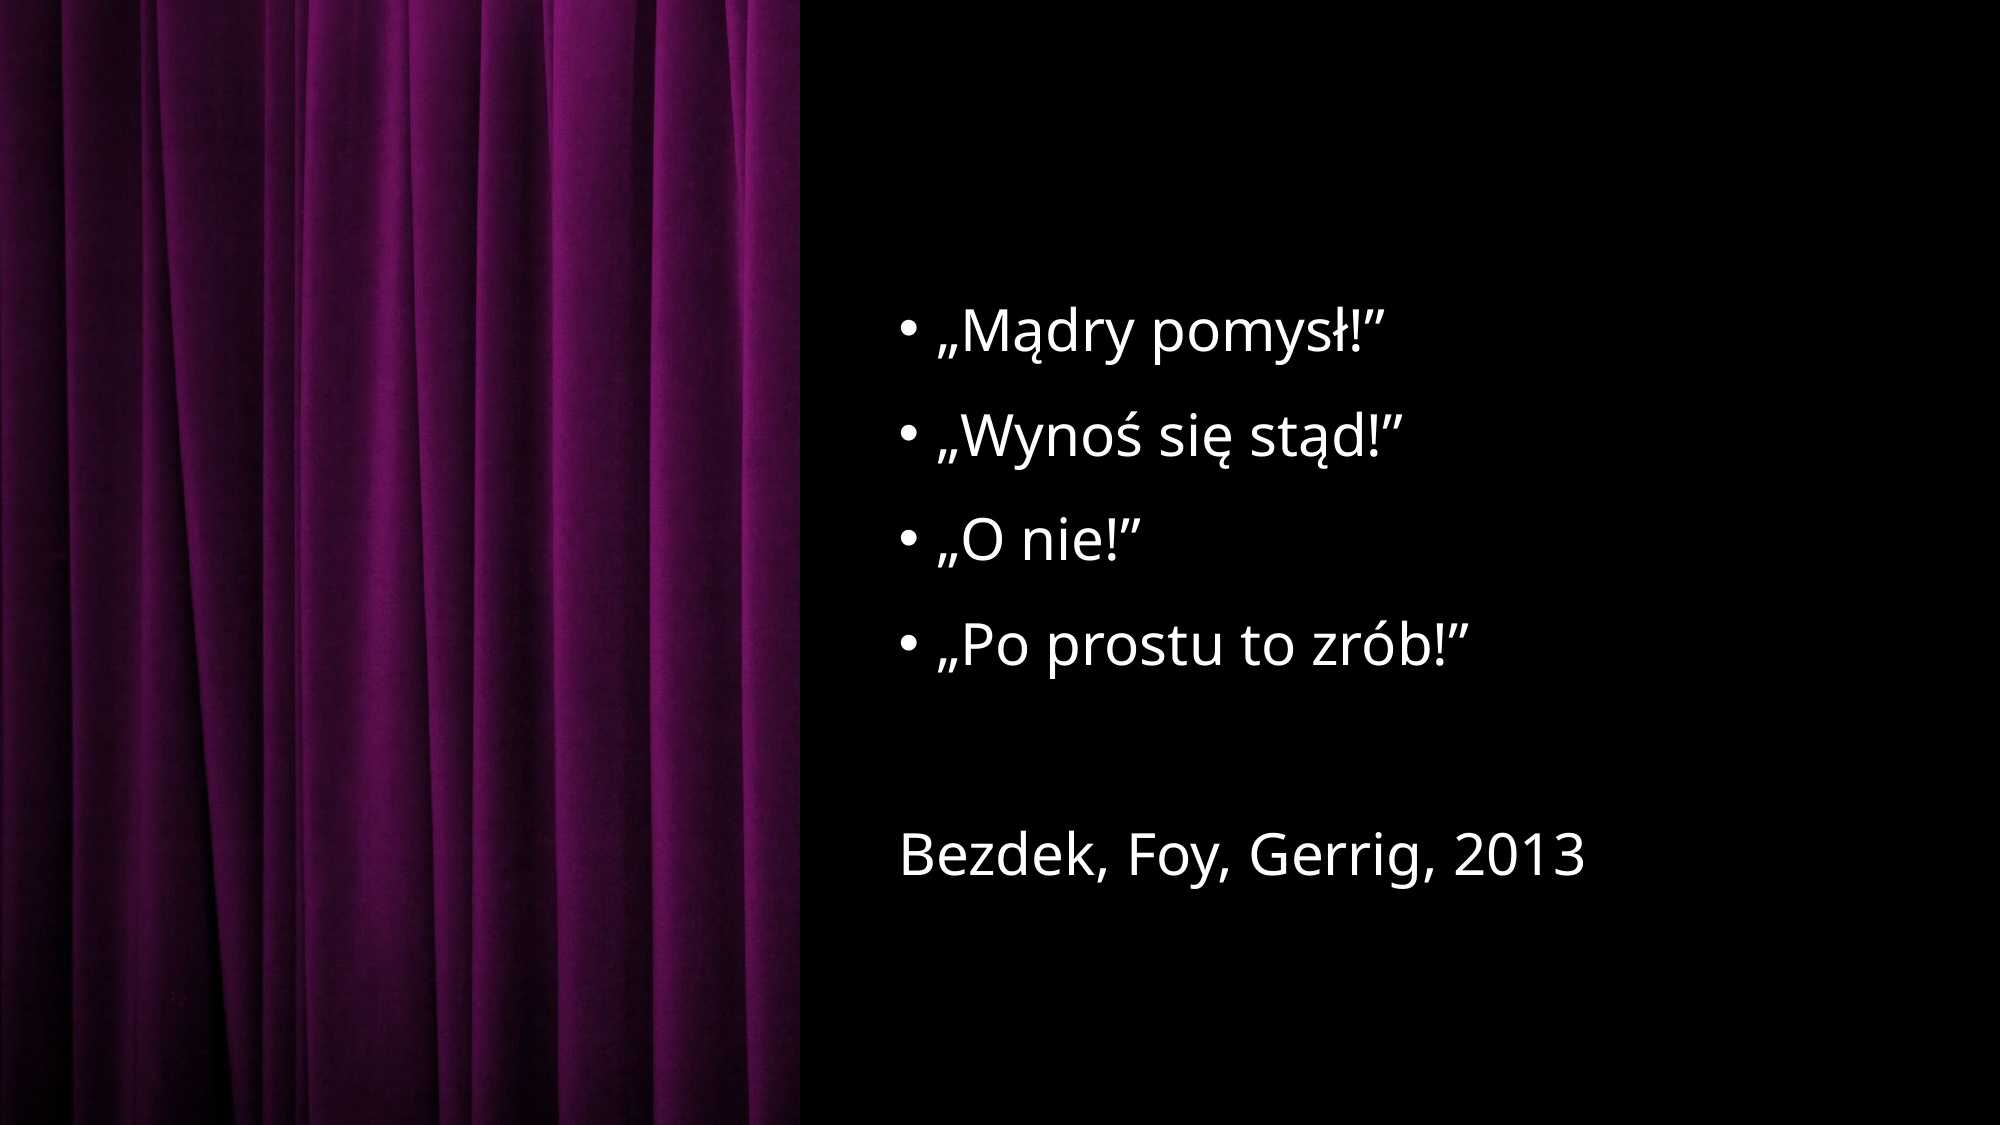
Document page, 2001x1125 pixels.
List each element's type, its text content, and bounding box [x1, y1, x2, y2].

list „Mądry pomysł!” „Wynoś się stąd!” „O nie!” „Po prostu to zrób!” Bezdek, Foy, Gerrig, 2013 [883, 271, 1869, 939]
text_box [800, 0, 2000, 1125]
picture [0, 0, 800, 1125]
